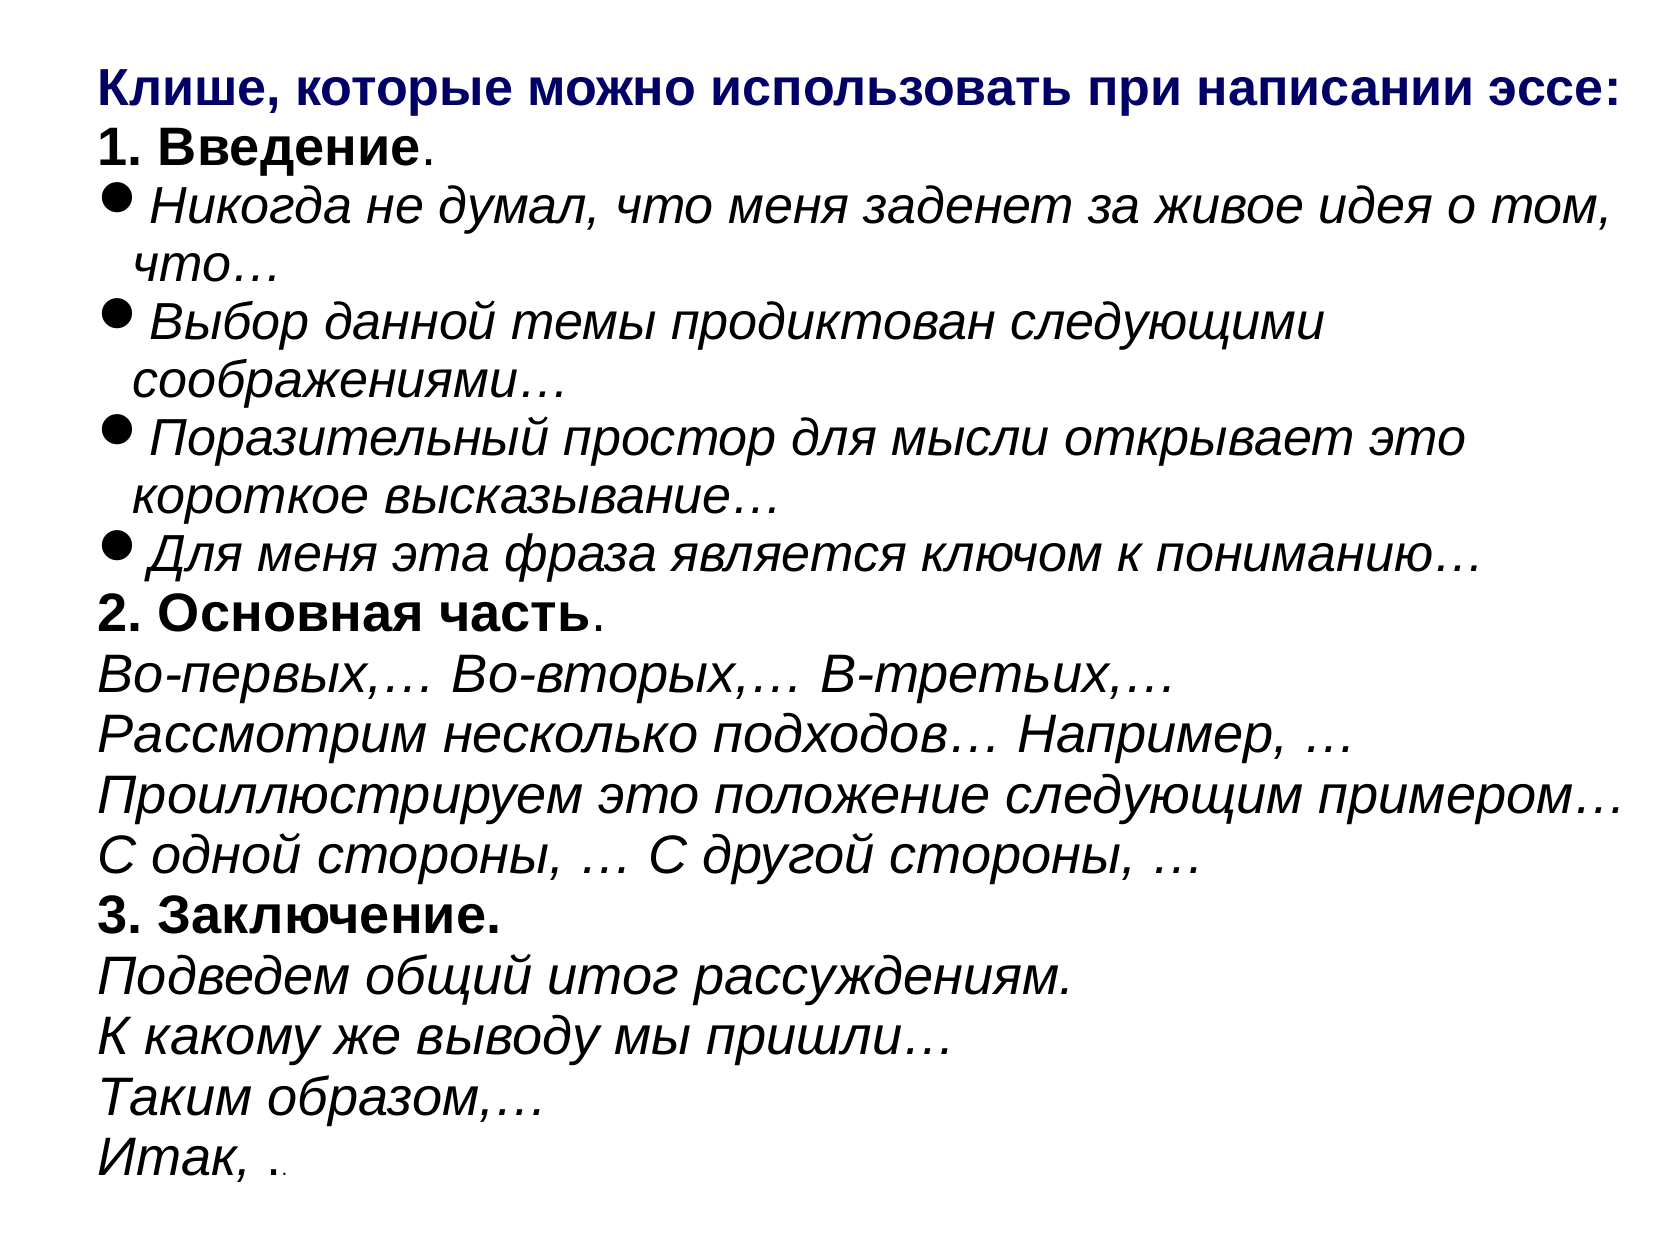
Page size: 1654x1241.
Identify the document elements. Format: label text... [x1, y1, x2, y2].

text_box Клише, которые можно использовать при написании эссе: 1. Введение. Никогда не думал, что меня заденет за живое идея о том, что… Выбор данной темы продиктован следующими соображениями… Поразительный простор для мысли открывает это короткое высказывание… Для меня эта фраза является ключом к пониманию… 2. Основная часть. Во-первых,… Во-вторых,… В-третьих,… Рассмотрим несколько подходов… Например, … Проиллюстрируем это положение следующим примером… С одной стороны, … С другой стороны, … 3. Заключение. Подведем общий итог рассуждениям. К какому же выводу мы пришли… Таким образом,… Итак, .. [82, 51, 1654, 1241]
